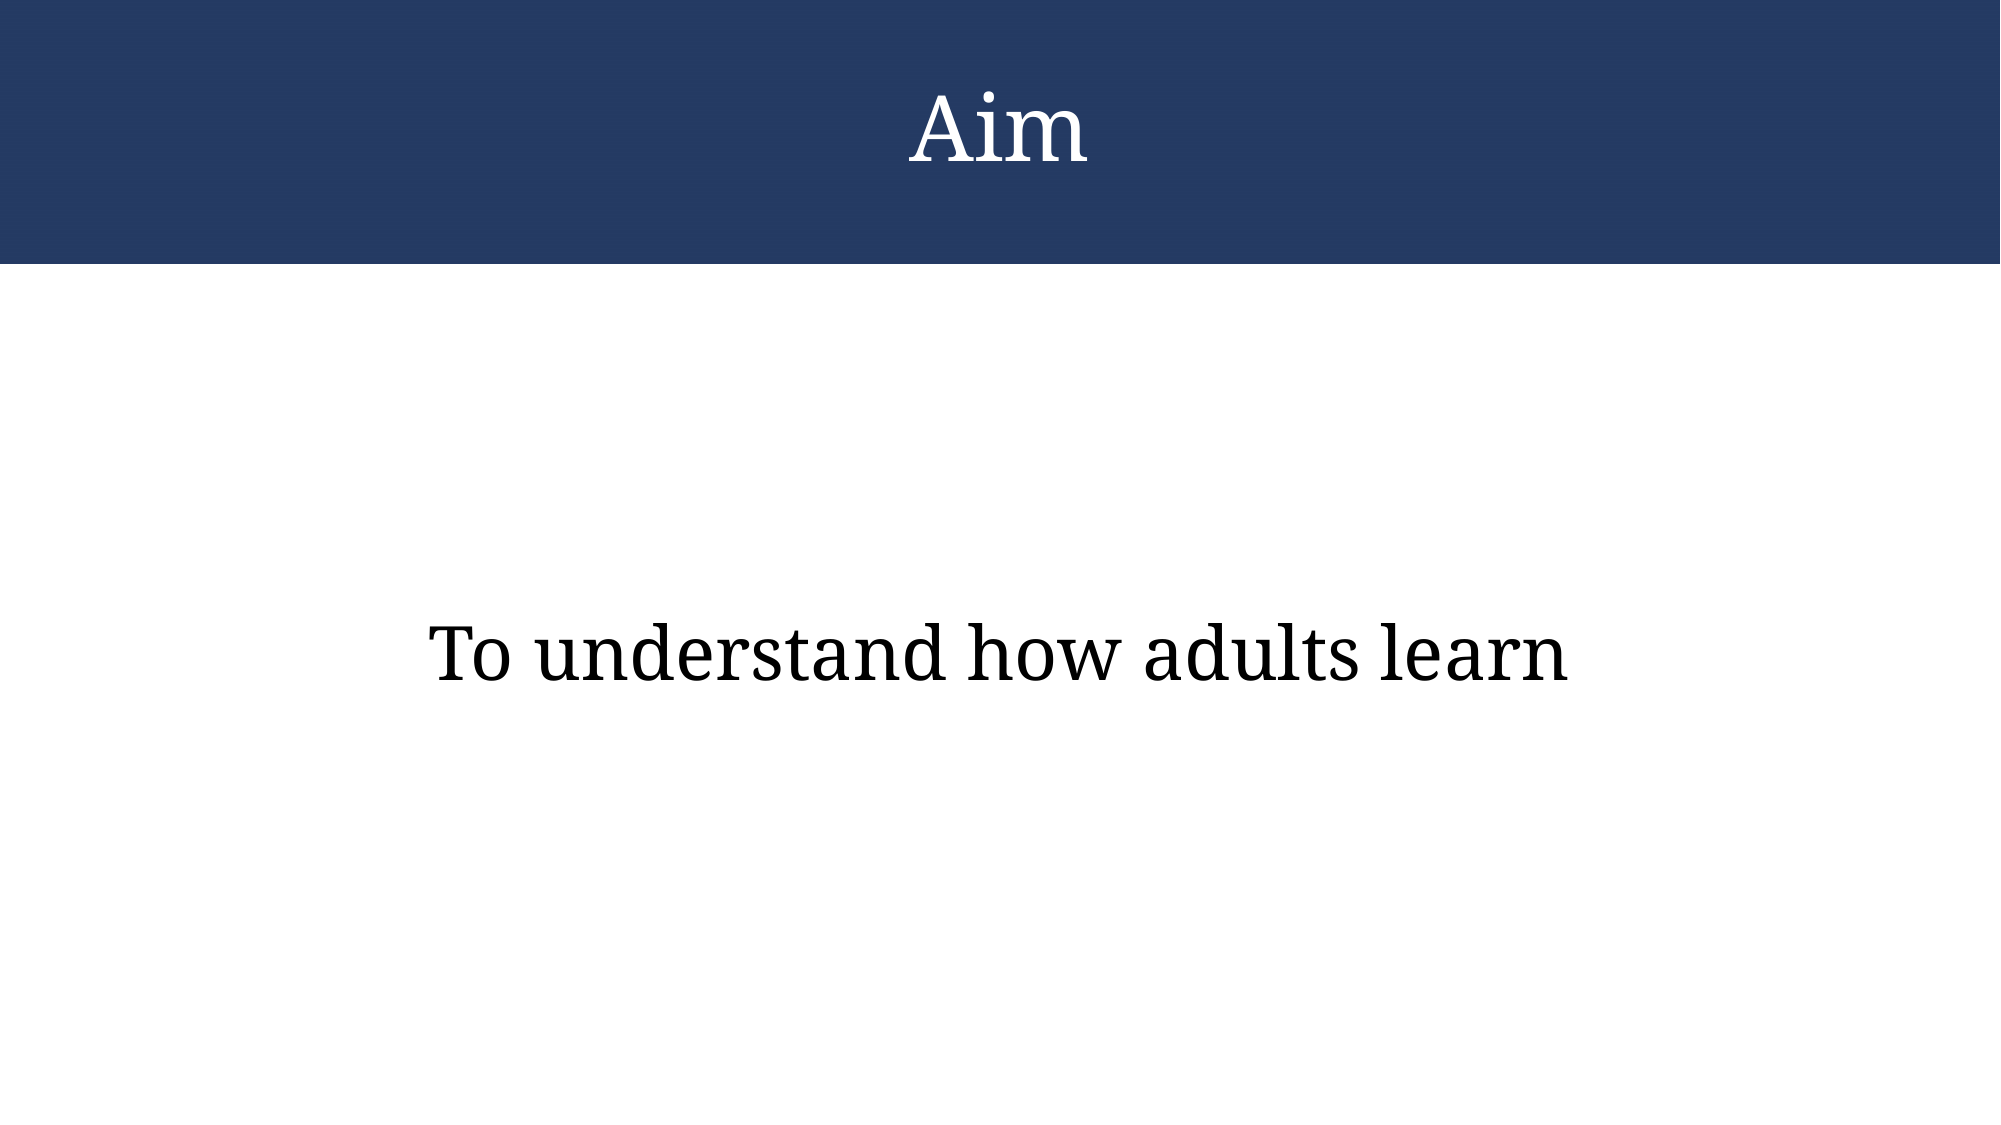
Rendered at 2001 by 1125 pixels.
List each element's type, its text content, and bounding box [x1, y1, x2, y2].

list To understand how adults learn [137, 299, 1863, 1014]
title Aim [0, 0, 2000, 264]
